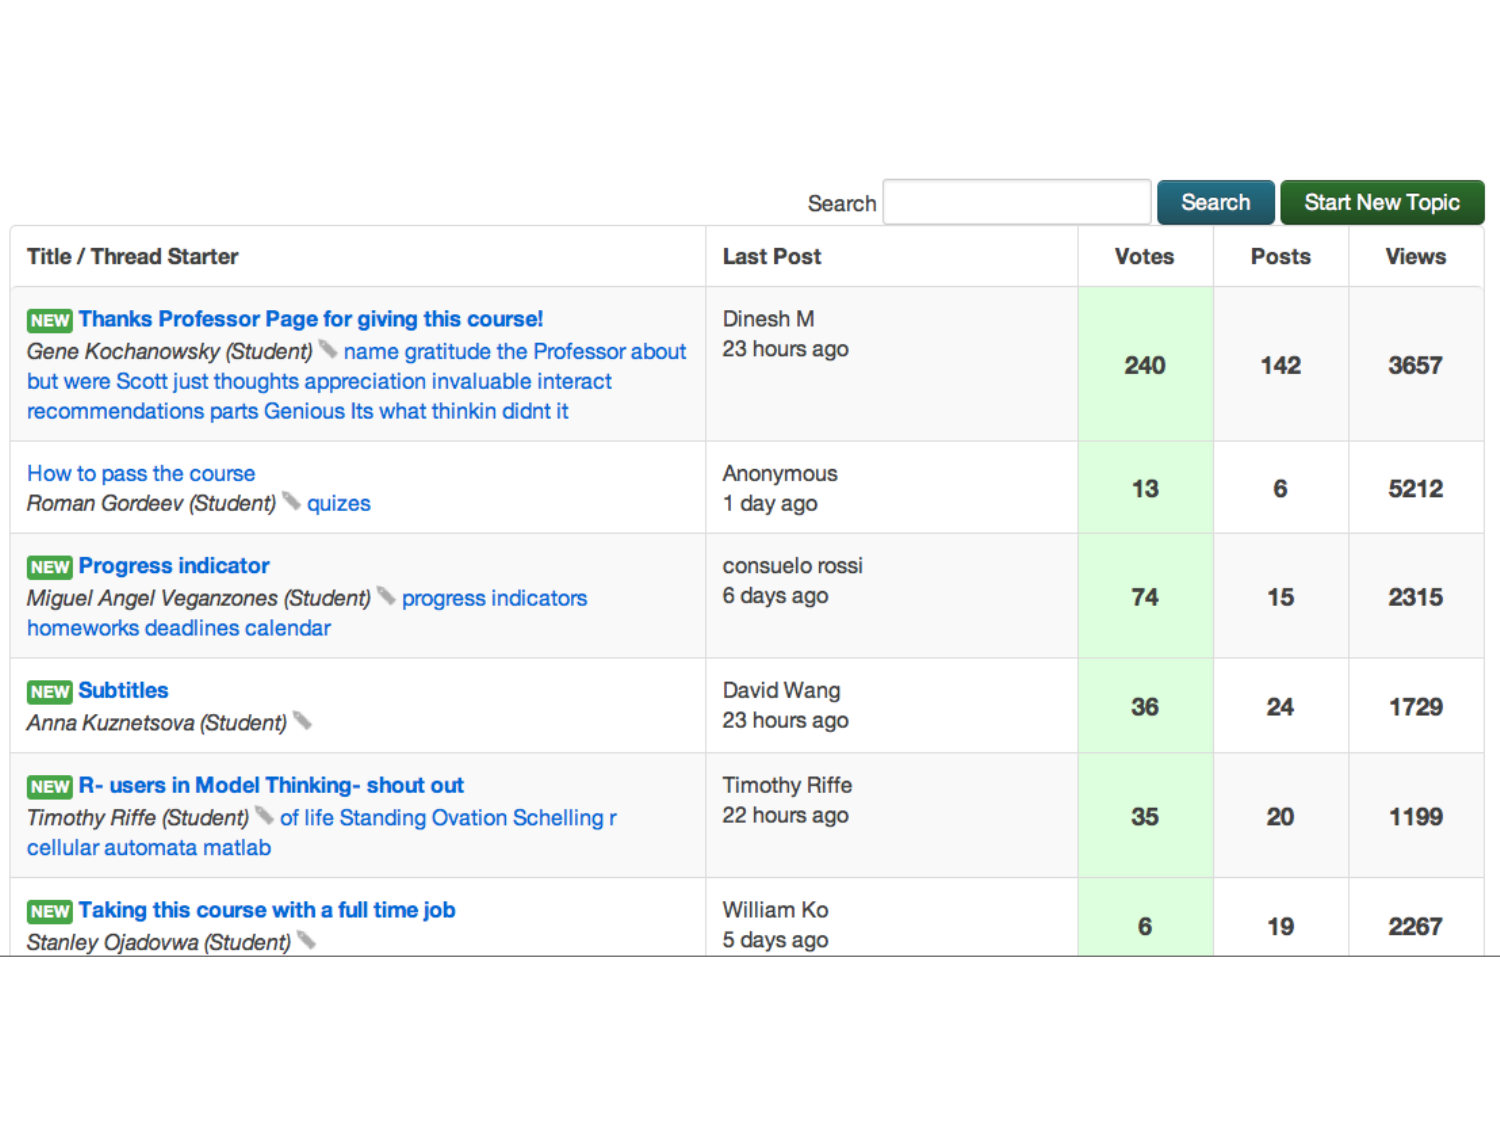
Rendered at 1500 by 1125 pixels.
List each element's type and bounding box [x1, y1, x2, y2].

picture [0, 164, 1500, 957]
